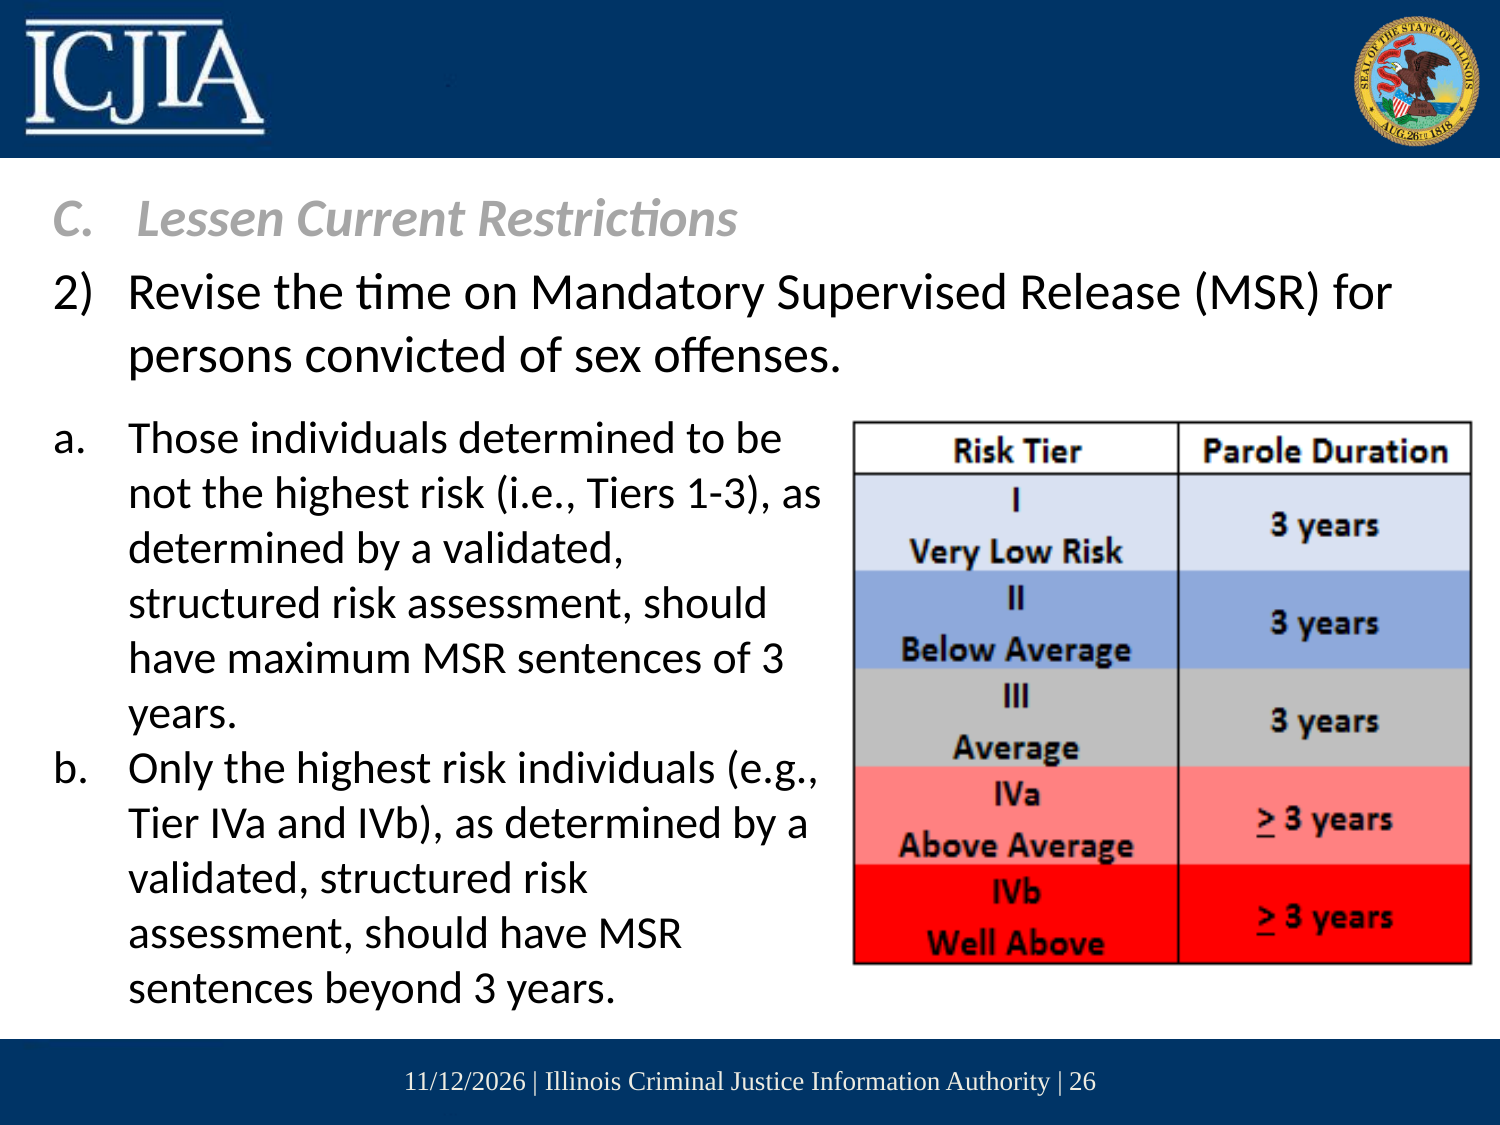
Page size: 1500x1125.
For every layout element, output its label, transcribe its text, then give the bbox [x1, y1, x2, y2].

picture [849, 417, 1476, 968]
text_box Those individuals determined to be not the highest risk (i.e., Tiers 1-3), as determined by a validated, structured risk assessment, should have maximum MSR sentences of 3 years. Only the highest risk individuals (e.g., Tier IVa and IVb), as determined by a validated, structured risk assessment, should have MSR sentences beyond 3 years. [38, 400, 838, 1021]
list Lessen Current Restrictions Revise the time on Mandatory Supervised Release (MSR) for persons convicted of sex offenses. [37, 174, 1421, 400]
picture [0, 0, 1500, 158]
picture [0, 1039, 1500, 1125]
footer 6/14/2017 | Illinois Criminal Justice Information Authority | 26 [300, 1050, 1200, 1110]
